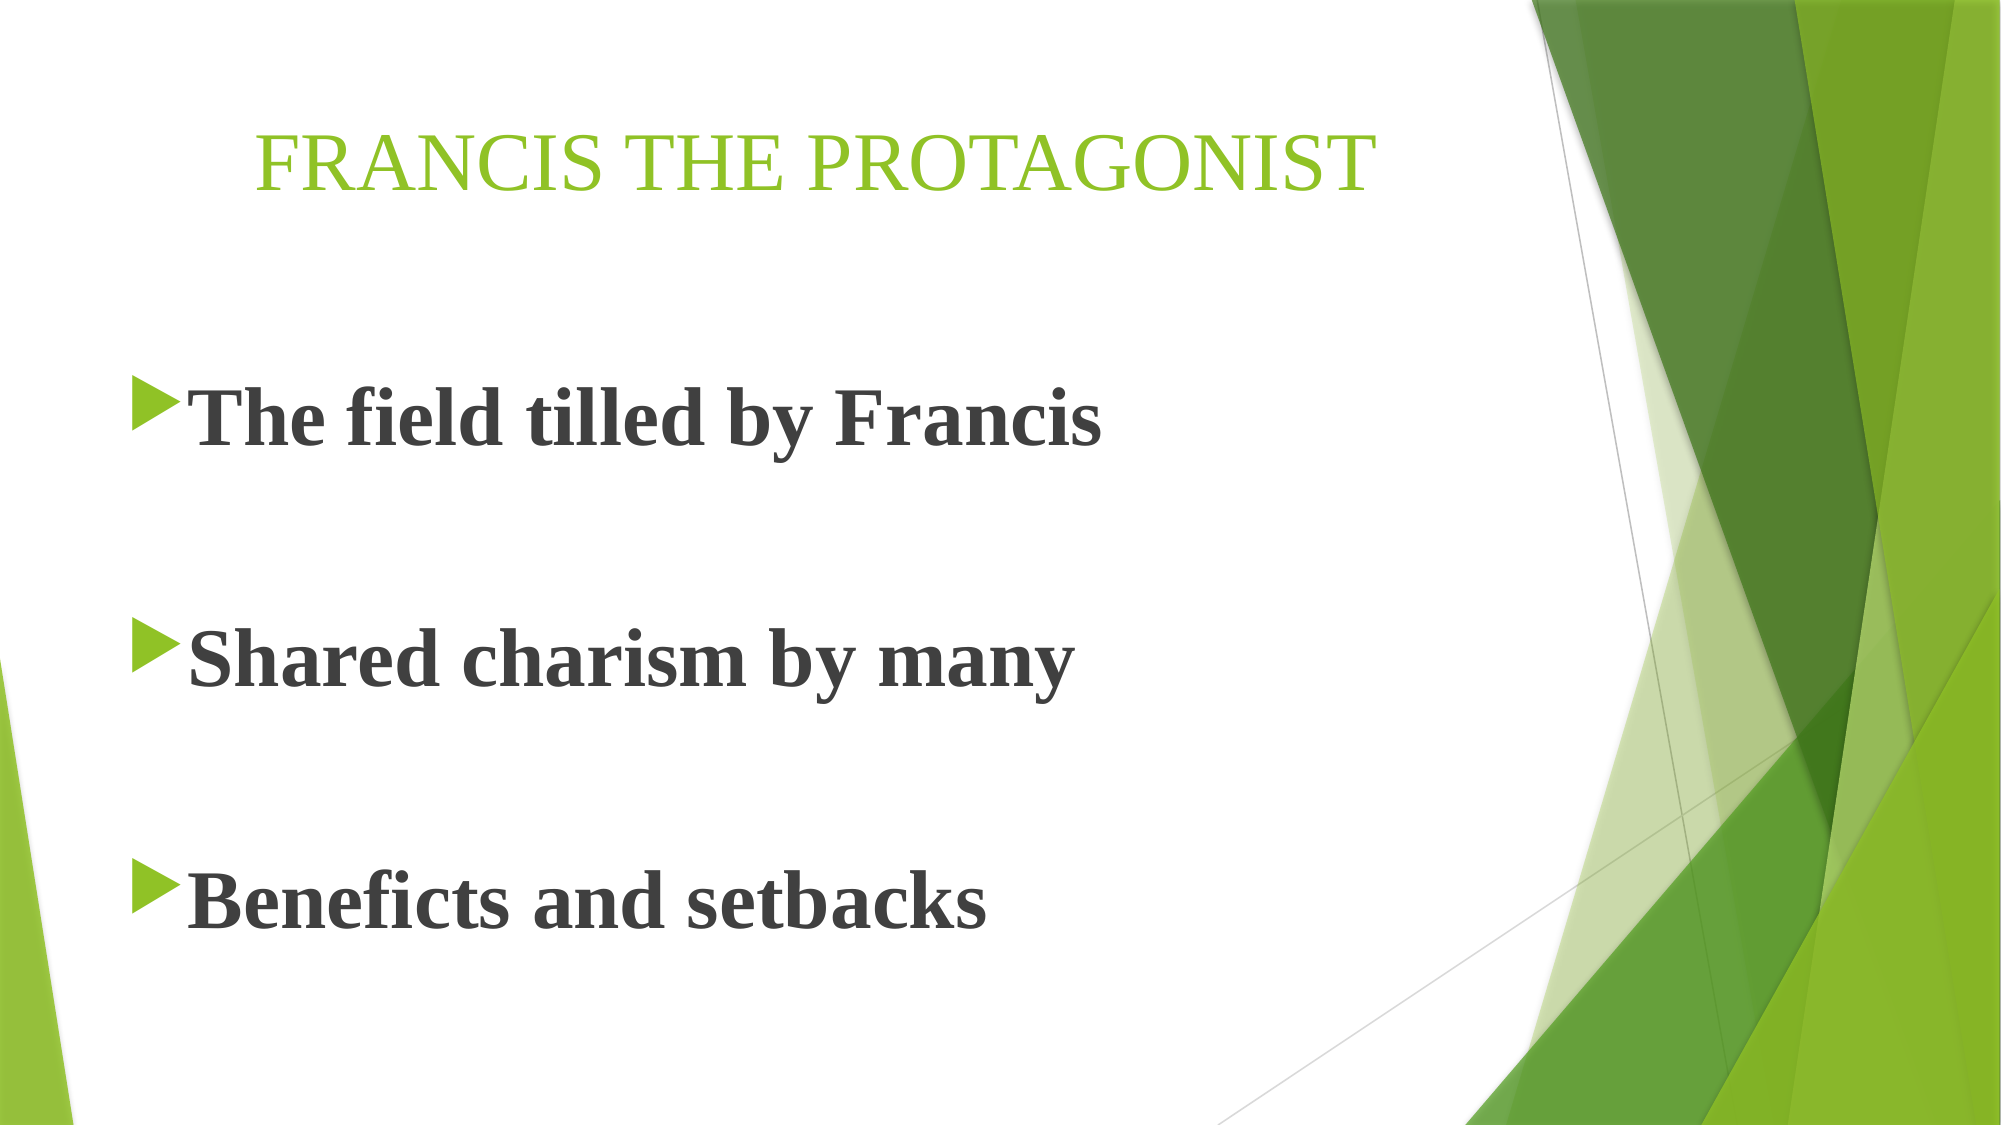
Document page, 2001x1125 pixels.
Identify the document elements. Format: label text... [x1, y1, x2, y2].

title FRANCIS THE PROTAGONIST [111, 99, 1522, 317]
list The field tilled by Francis Shared charism by many Beneficts and setbacks [111, 354, 1522, 992]
